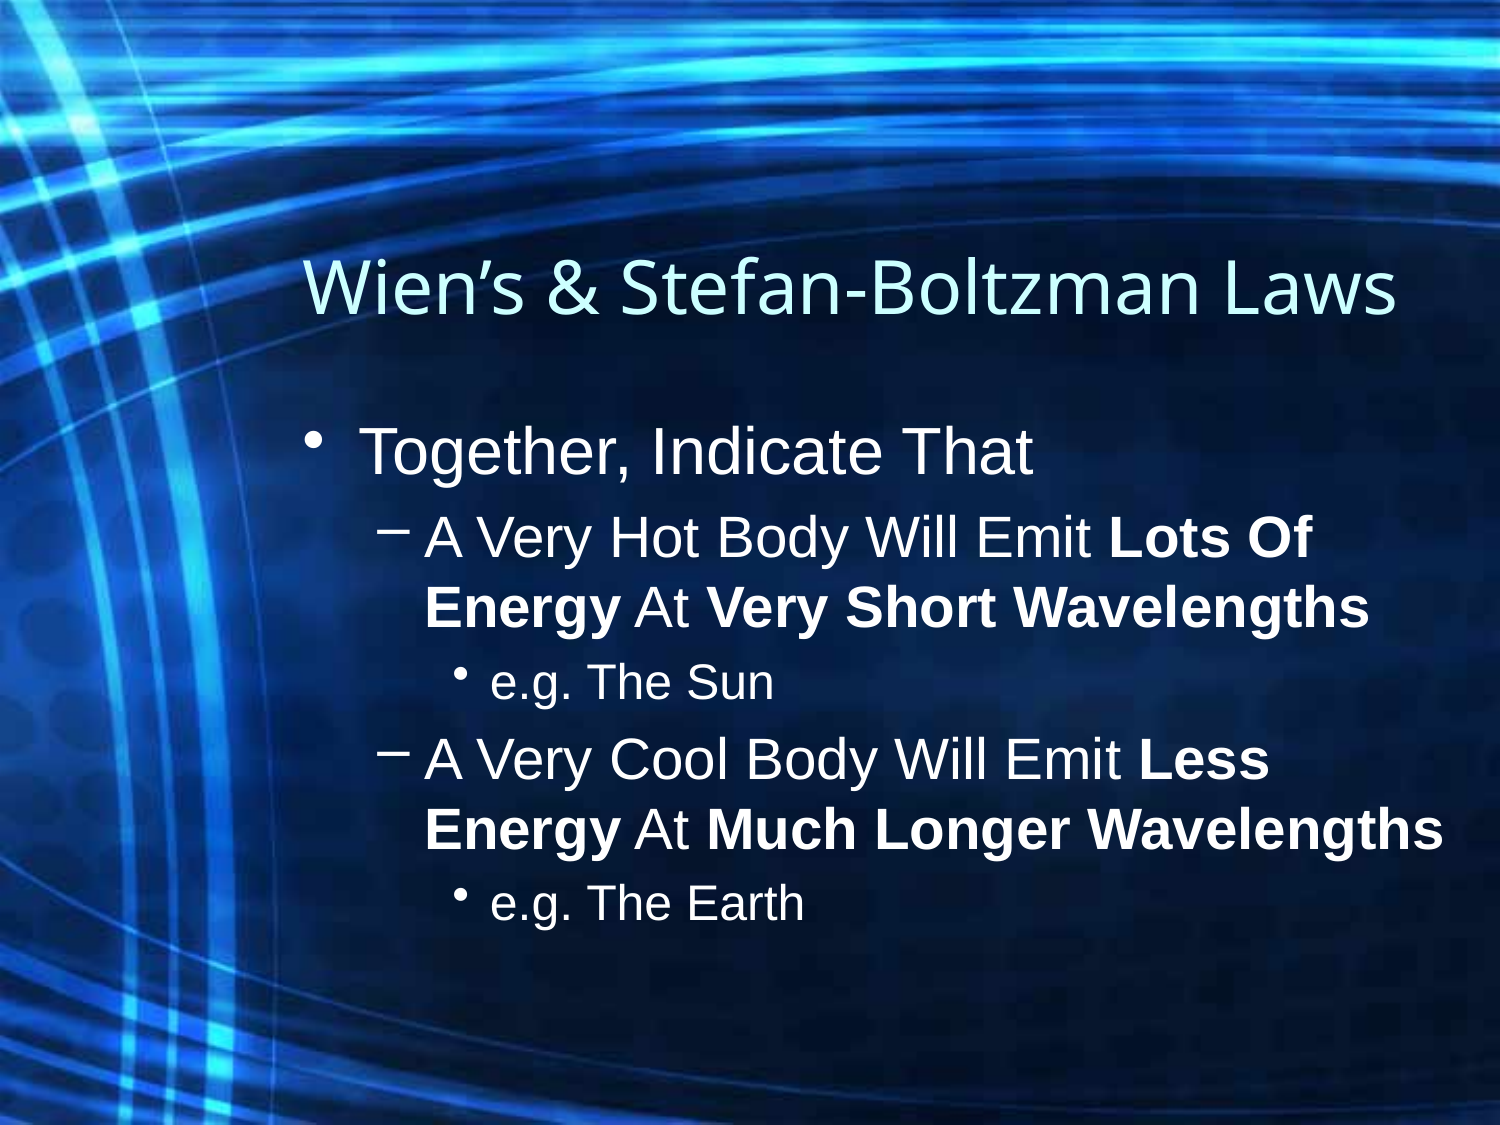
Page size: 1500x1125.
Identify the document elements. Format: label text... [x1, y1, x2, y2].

picture [0, 0, 1500, 1125]
list Together, Indicate That A Very Hot Body Will Emit Lots Of Energy At Very Short Wavelengths e.g. The Sun A Very Cool Body Will Emit Less Energy At Much Longer Wavelengths e.g. The Earth [287, 399, 1476, 1076]
title Wien’s & Stefan-Boltzman Laws [287, 212, 1451, 358]
